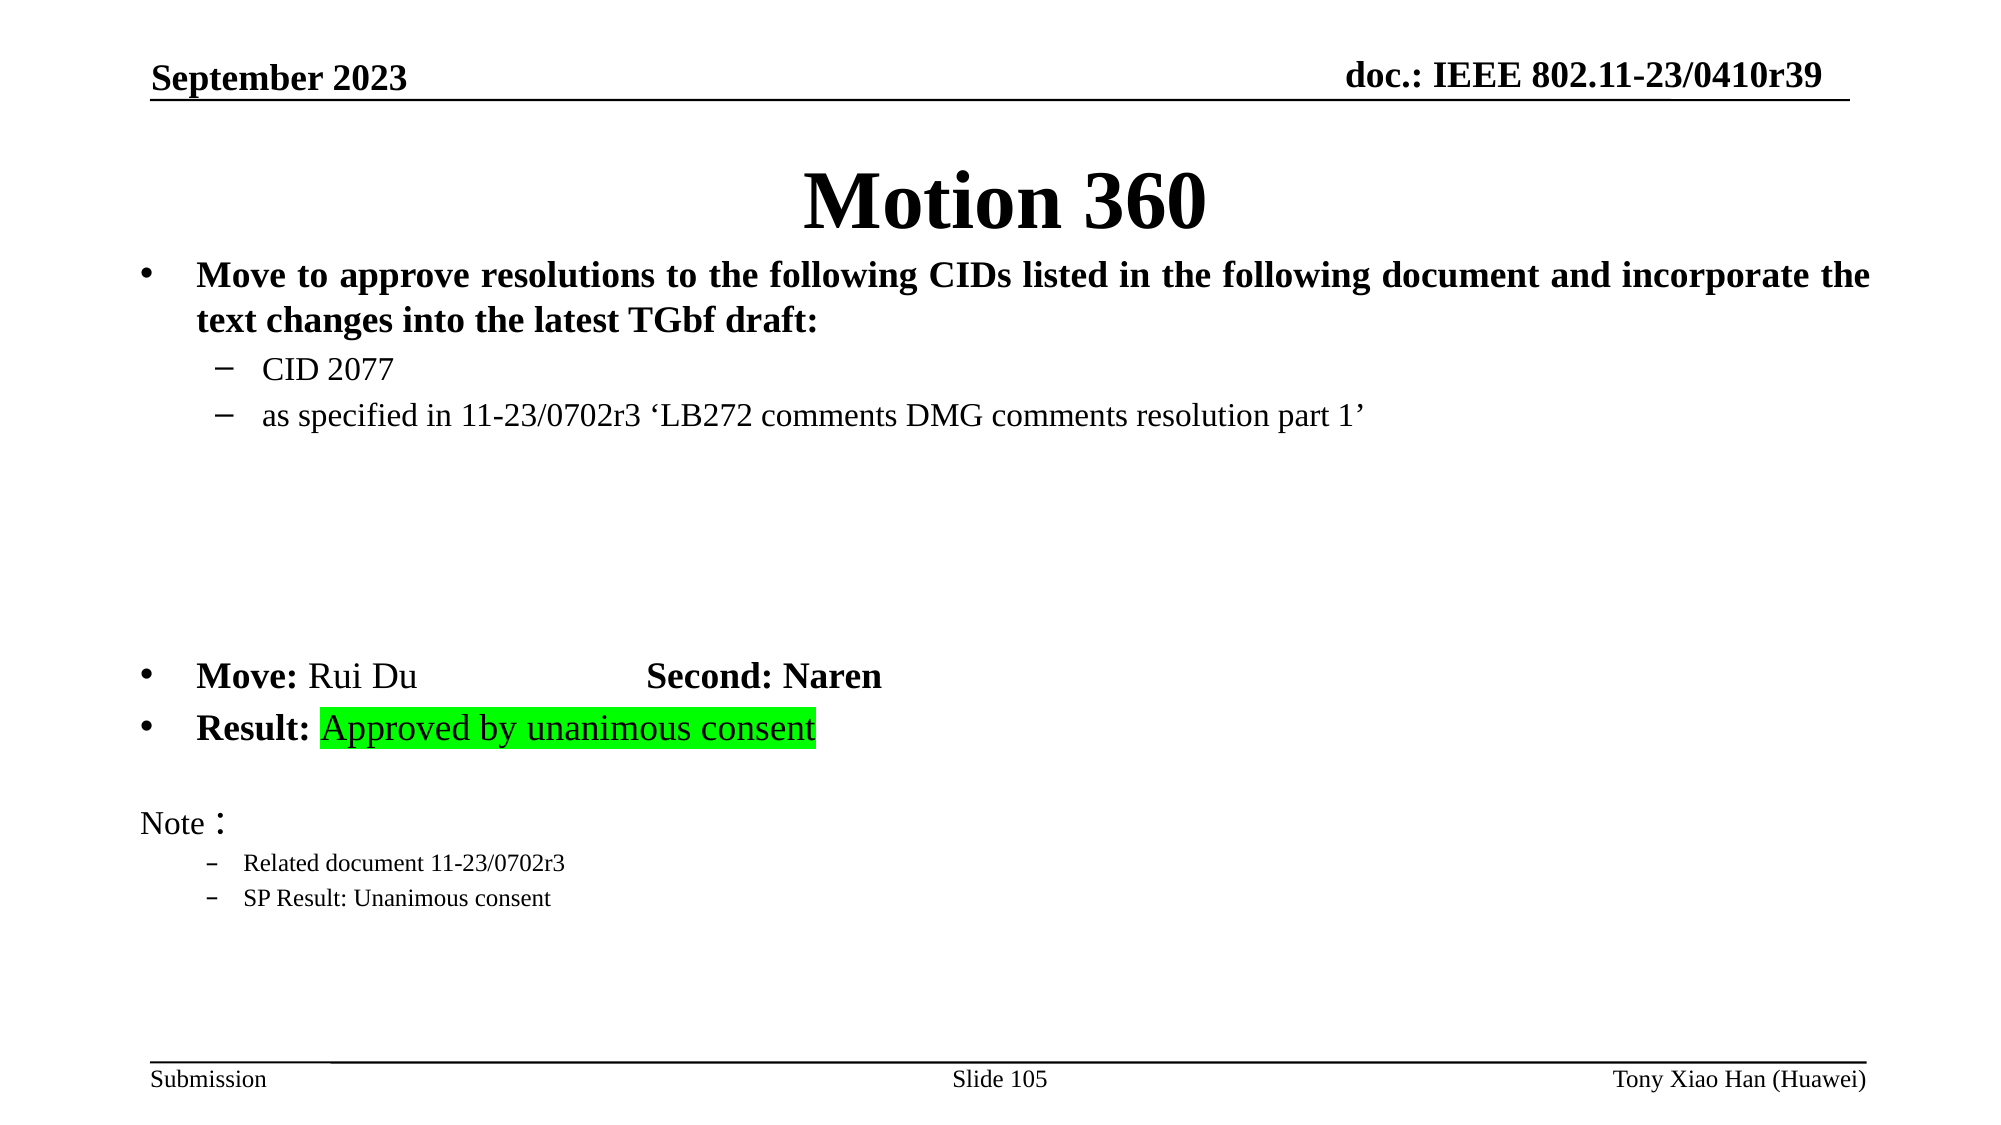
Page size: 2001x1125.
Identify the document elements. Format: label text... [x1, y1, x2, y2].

text_box Motion 360 [368, 137, 1644, 212]
text_box Move to approve resolutions to the following CIDs listed in the following document and incorporate the text changes into the latest TGbf draft: CID 2077 as specified in 11-23/0702r3 ‘LB272 comments DMG comments resolution part 1’ Move: Rui Du Second: Naren Result: Approved by unanimous consent Note： Related document 11-23/0702r3 SP Result: Unanimous consent [125, 212, 1888, 900]
